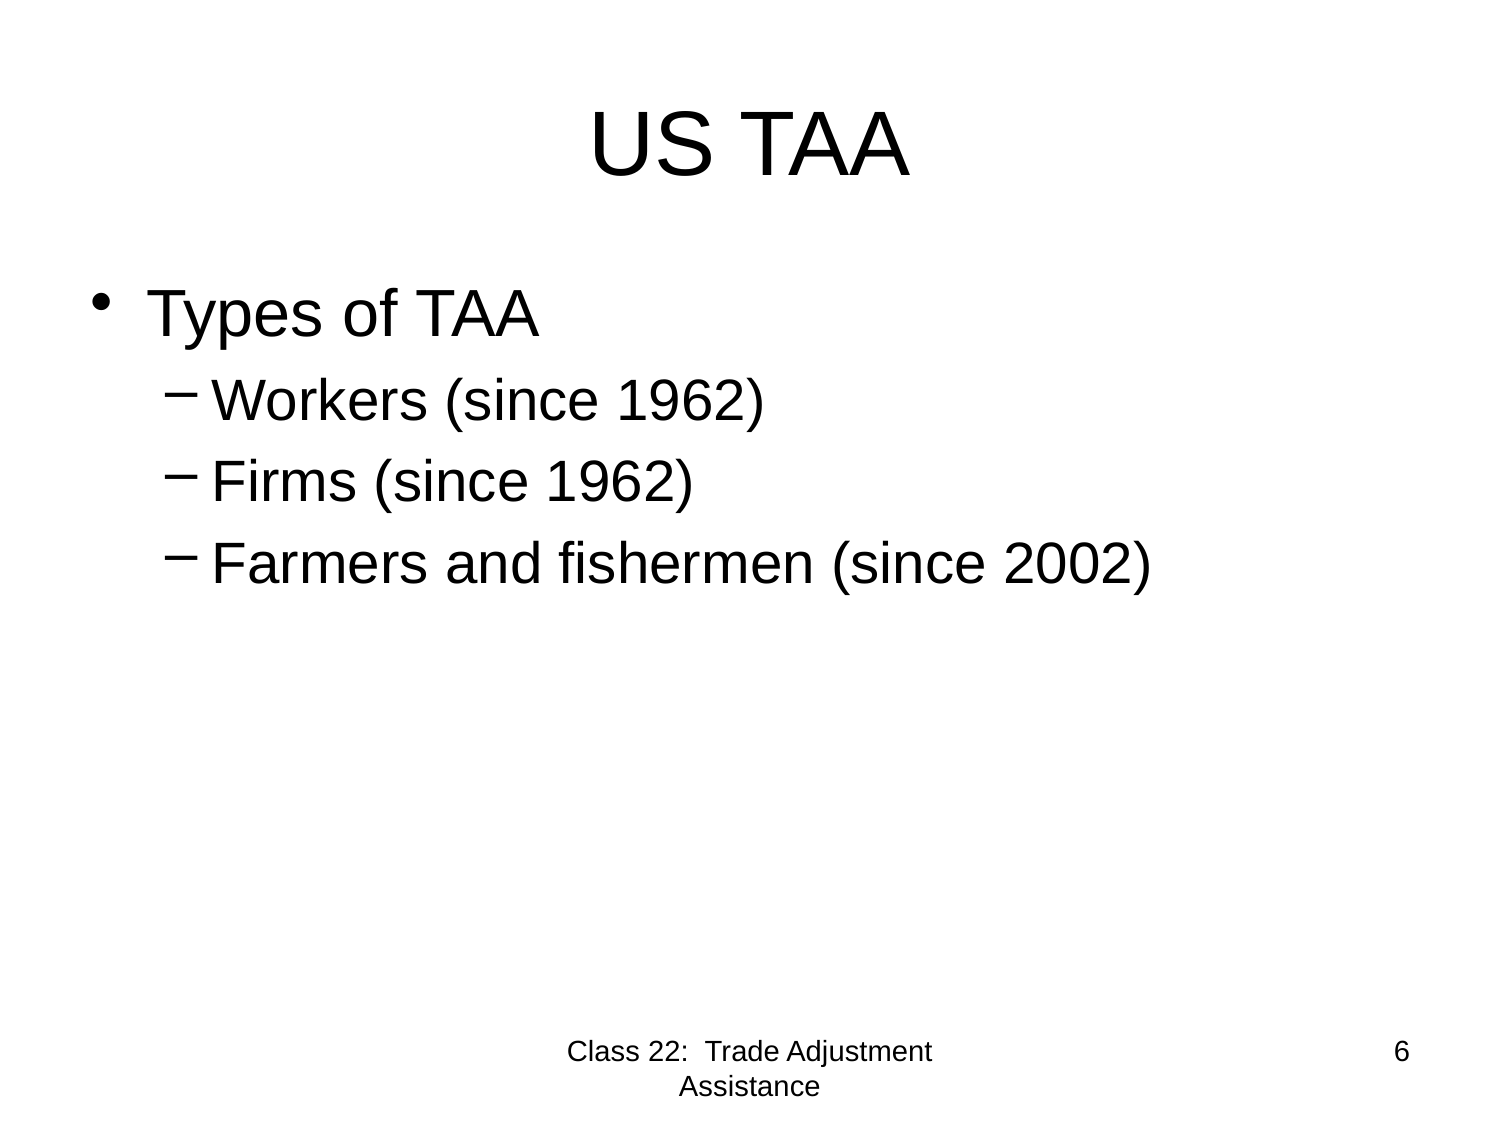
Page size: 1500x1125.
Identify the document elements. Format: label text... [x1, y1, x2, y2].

list Types of TAA Workers (since 1962) Firms (since 1962) Farmers and fishermen (since 2002) [74, 262, 1426, 1006]
slide_number 6 [1074, 1024, 1426, 1103]
title US TAA [74, 44, 1426, 233]
footer Class 22: Trade Adjustment Assistance [512, 1024, 988, 1103]
